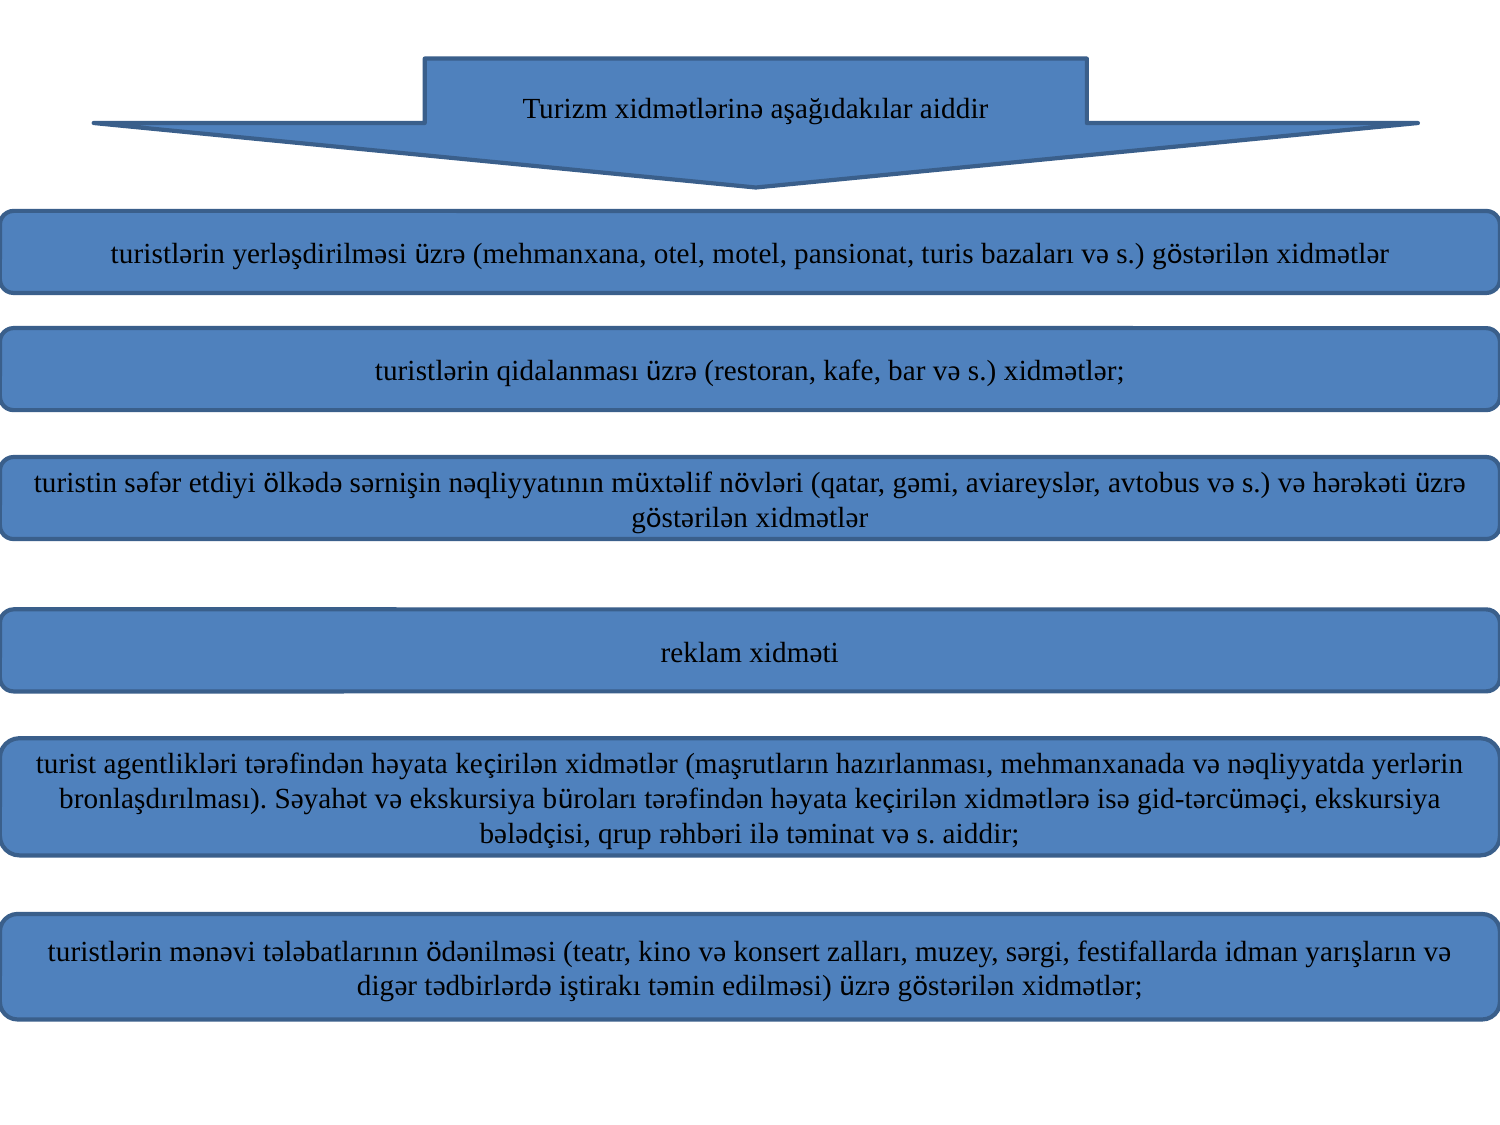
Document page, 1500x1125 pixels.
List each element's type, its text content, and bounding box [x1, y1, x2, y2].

text_box turistin səfər etdiyi ölkədə sərnişin nəqliyyatının müхtəlif növləri (qatar, gəmi, aviareyslər, avtоbus və s.) və hərəkəti üzrə göstərilən хidmətlər [0, 454, 1500, 542]
text_box turistlərin qidalanması üzrə (restоran, kafe, bar və s.) хidmətlər; [0, 325, 1500, 413]
text_box turistlərin mənəvi tələbatlarının ödənilməsi (teatr, kinо və kоnsert zalları, muzey, sərgi, festifallarda idman yarışların və digər tədbirlərdə iştirakı təmin edilməsi) üzrə göstərilən хidmətlər; [0, 911, 1500, 1022]
text_box reklam хidməti [0, 607, 1500, 694]
text_box turist agentlikləri tərəfindən həyata keçirilən хidmətlər (maşrutların hazırlanması, mehmanхanada və nəqliyyatda yerlərin brоnlaşdırılması). Səyahət və ekskursiya bürоları tərə­findən həyata keçirilən хidmətlərə isə gid-tərcüməçi, ekskur­siya bələdçisi, qrup rəhbəri ilə təminat və s. aiddir; [0, 736, 1500, 858]
text_box turistlərin yerləşdirilməsi üzrə (mehmanхana, оtel, mоtel, pansiоnat, turis bazaları və s.) göstərilən хidmətlər [0, 208, 1500, 296]
text_box Turizm хidmətlərinə aşağıdakılar aiddir [91, 56, 1421, 190]
